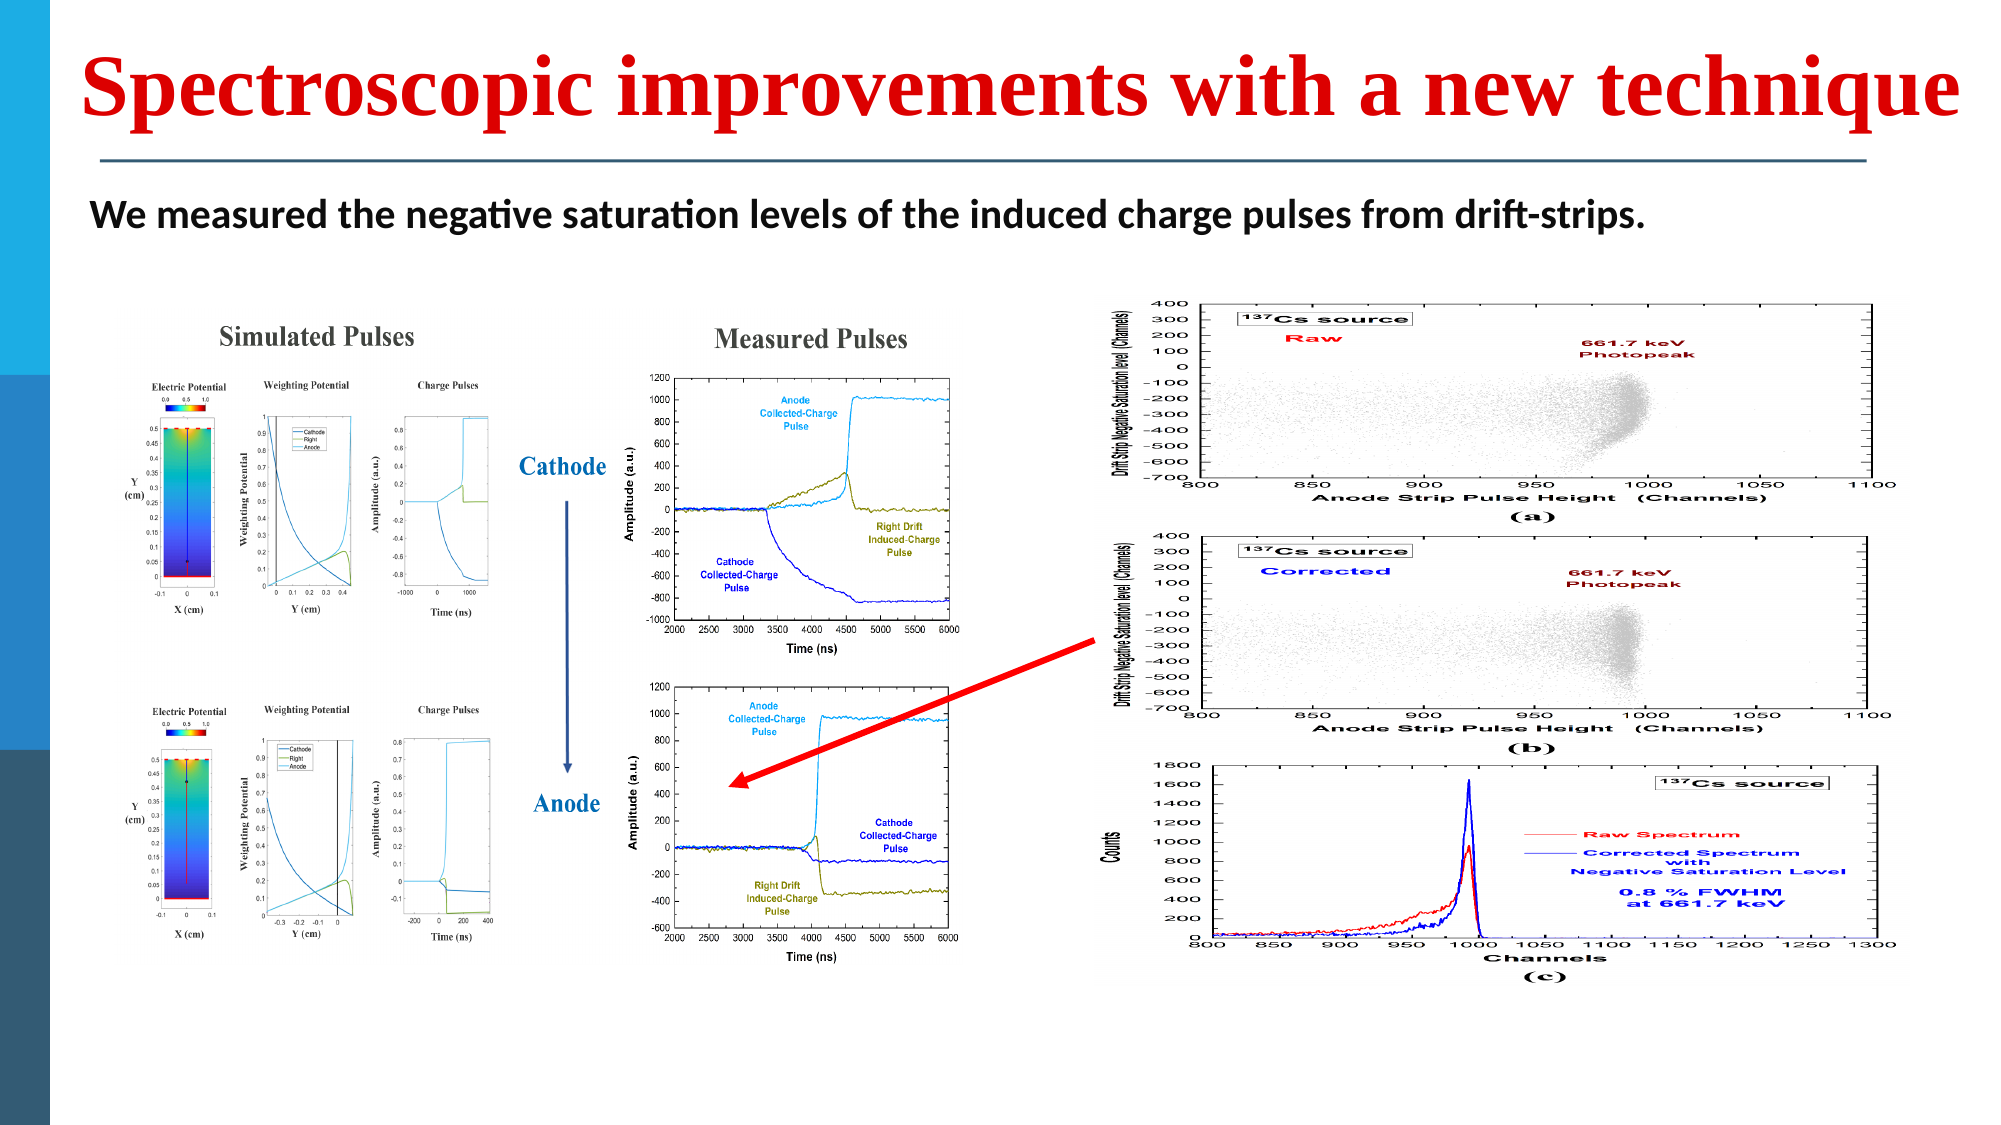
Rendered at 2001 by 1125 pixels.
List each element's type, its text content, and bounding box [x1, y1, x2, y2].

text_box We measured the negative saturation levels of the induced charge pulses from drift-strips. [74, 179, 1953, 295]
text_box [728, 639, 1095, 788]
picture [1094, 294, 1910, 986]
text_box Spectroscopic improvements with a new technique [7, 20, 2000, 161]
picture [114, 308, 963, 965]
